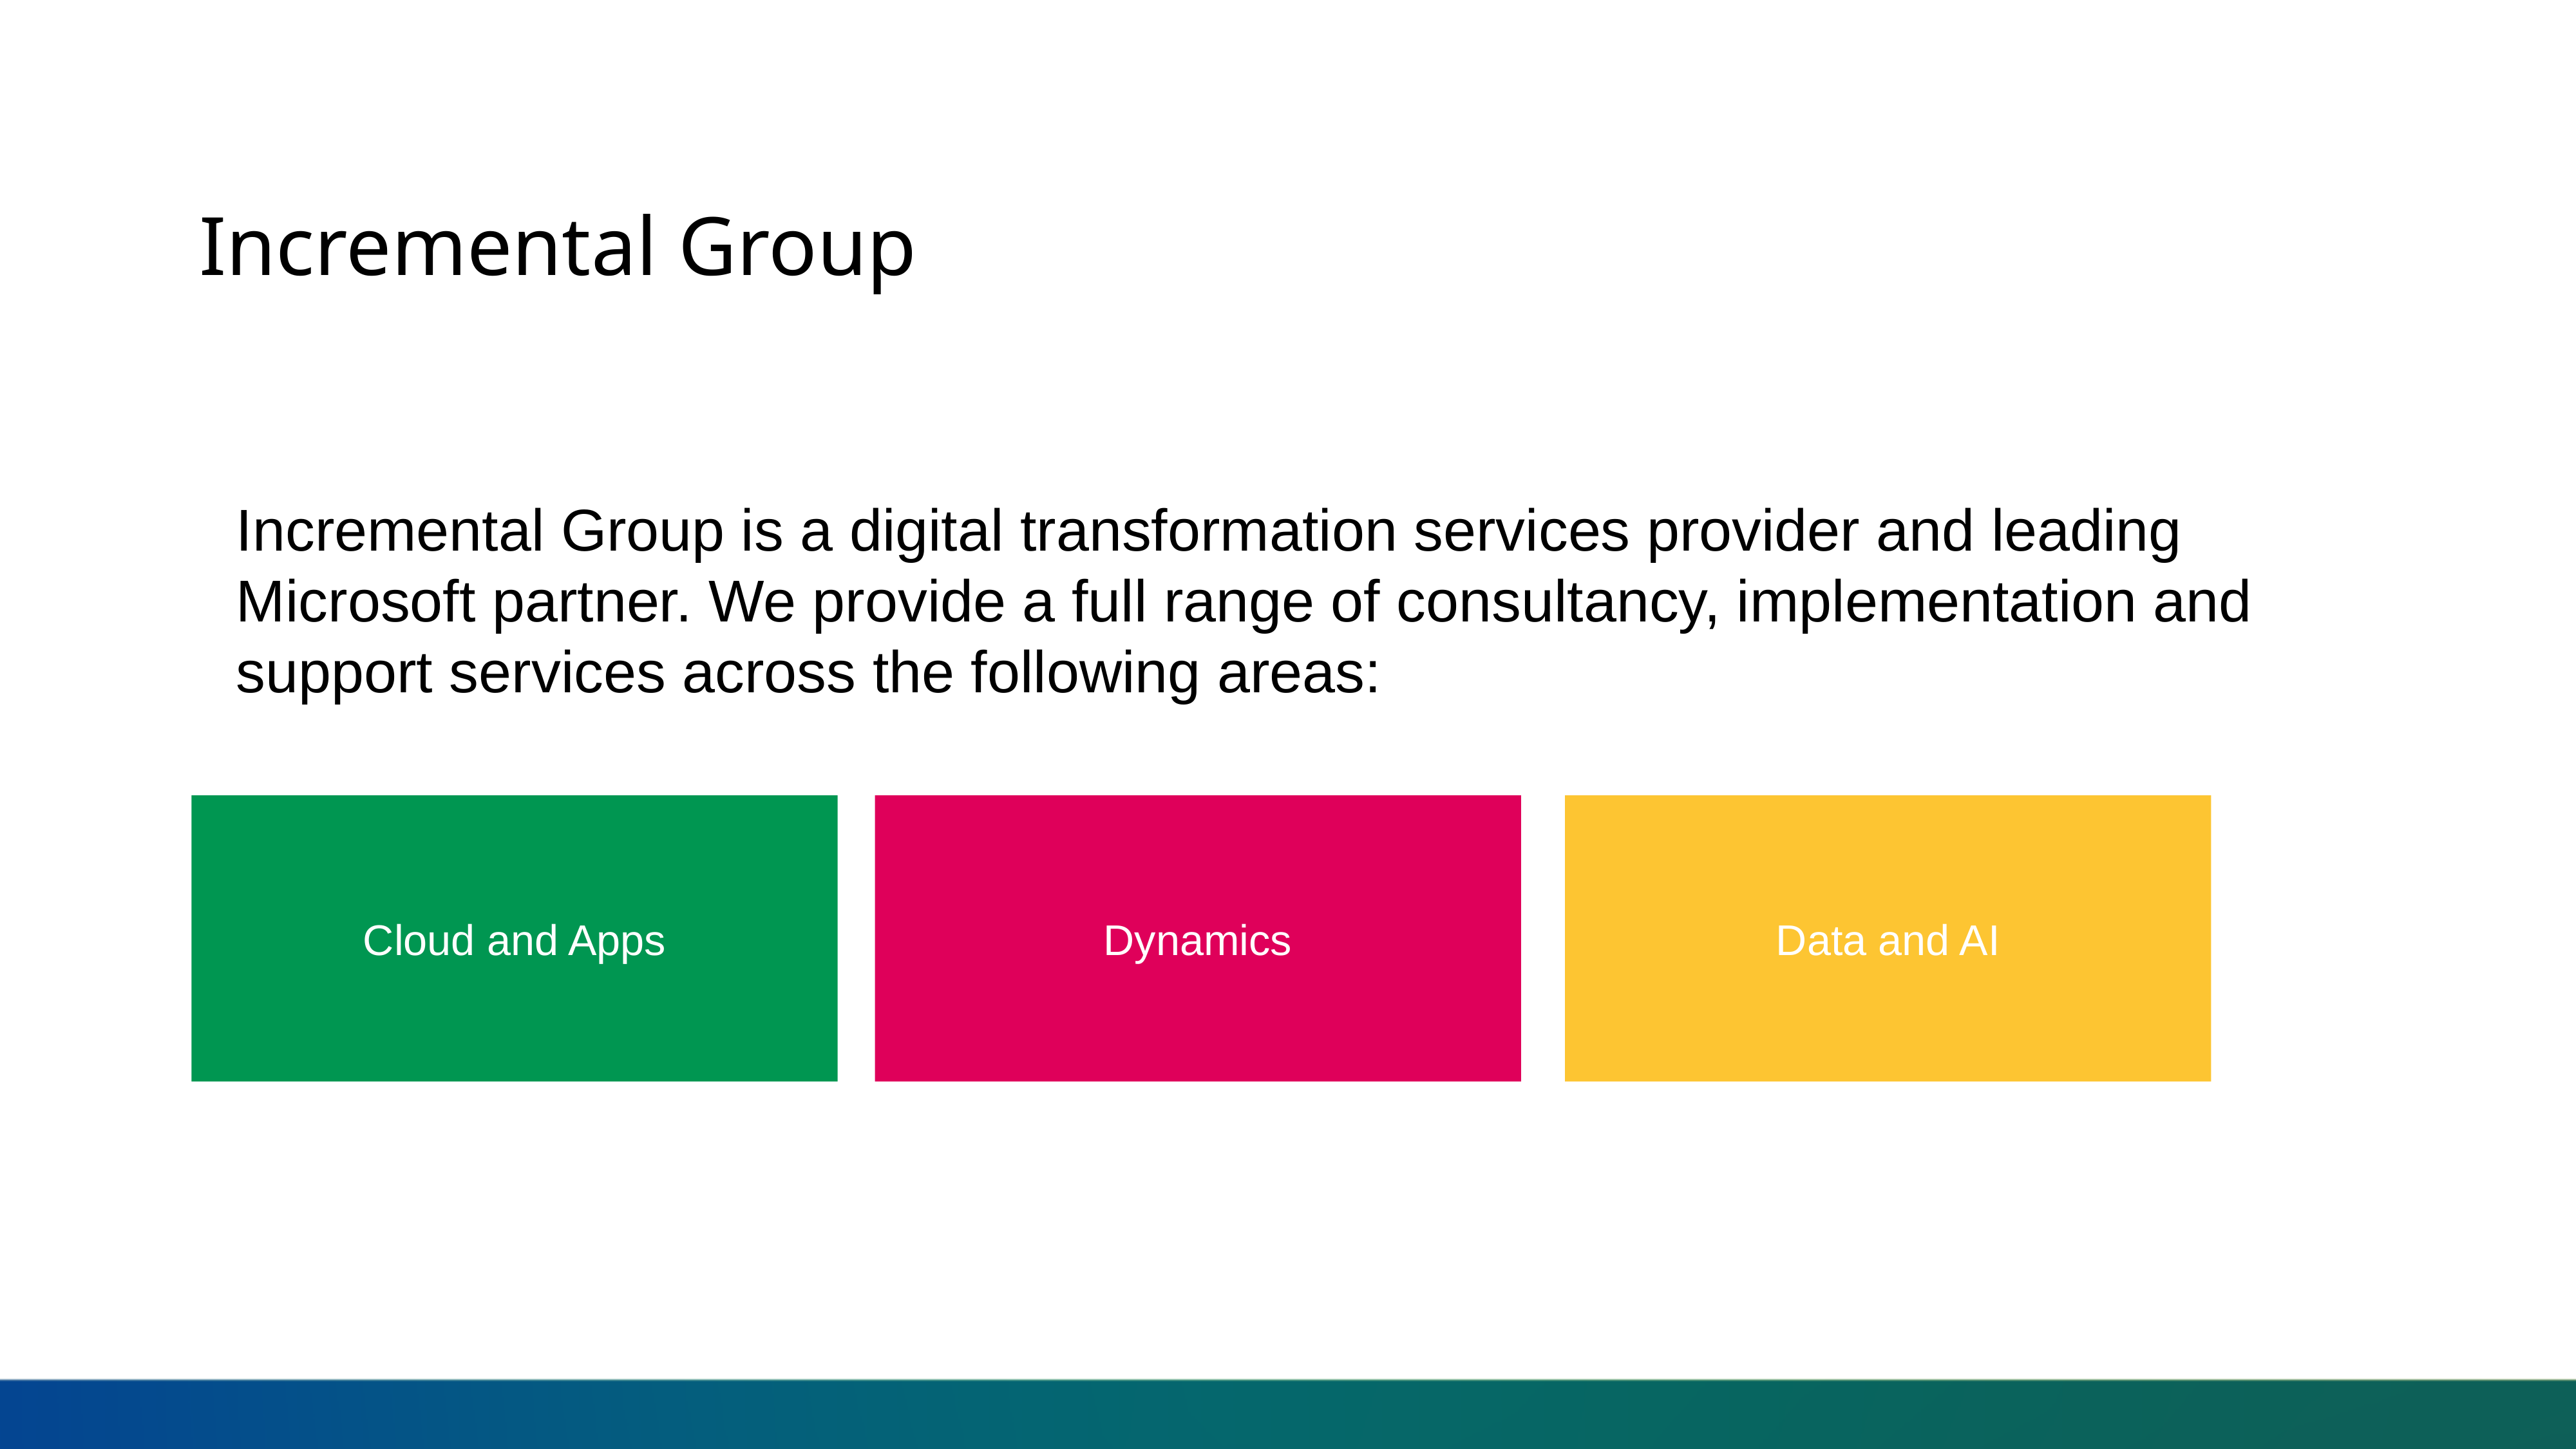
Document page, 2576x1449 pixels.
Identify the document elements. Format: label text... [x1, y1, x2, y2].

text_box Cloud and Apps [190, 794, 839, 1083]
text_box Dynamics [873, 794, 1522, 1083]
text_box Data and AI [1564, 794, 2213, 1083]
list Incremental Group is a digital transformation services provider and leading Microsoft partner. We provide a full range of consultancy, implementation and support services across the following areas: [228, 293, 2412, 904]
picture [0, 1380, 2576, 1449]
list Incremental Group [191, 147, 1841, 339]
